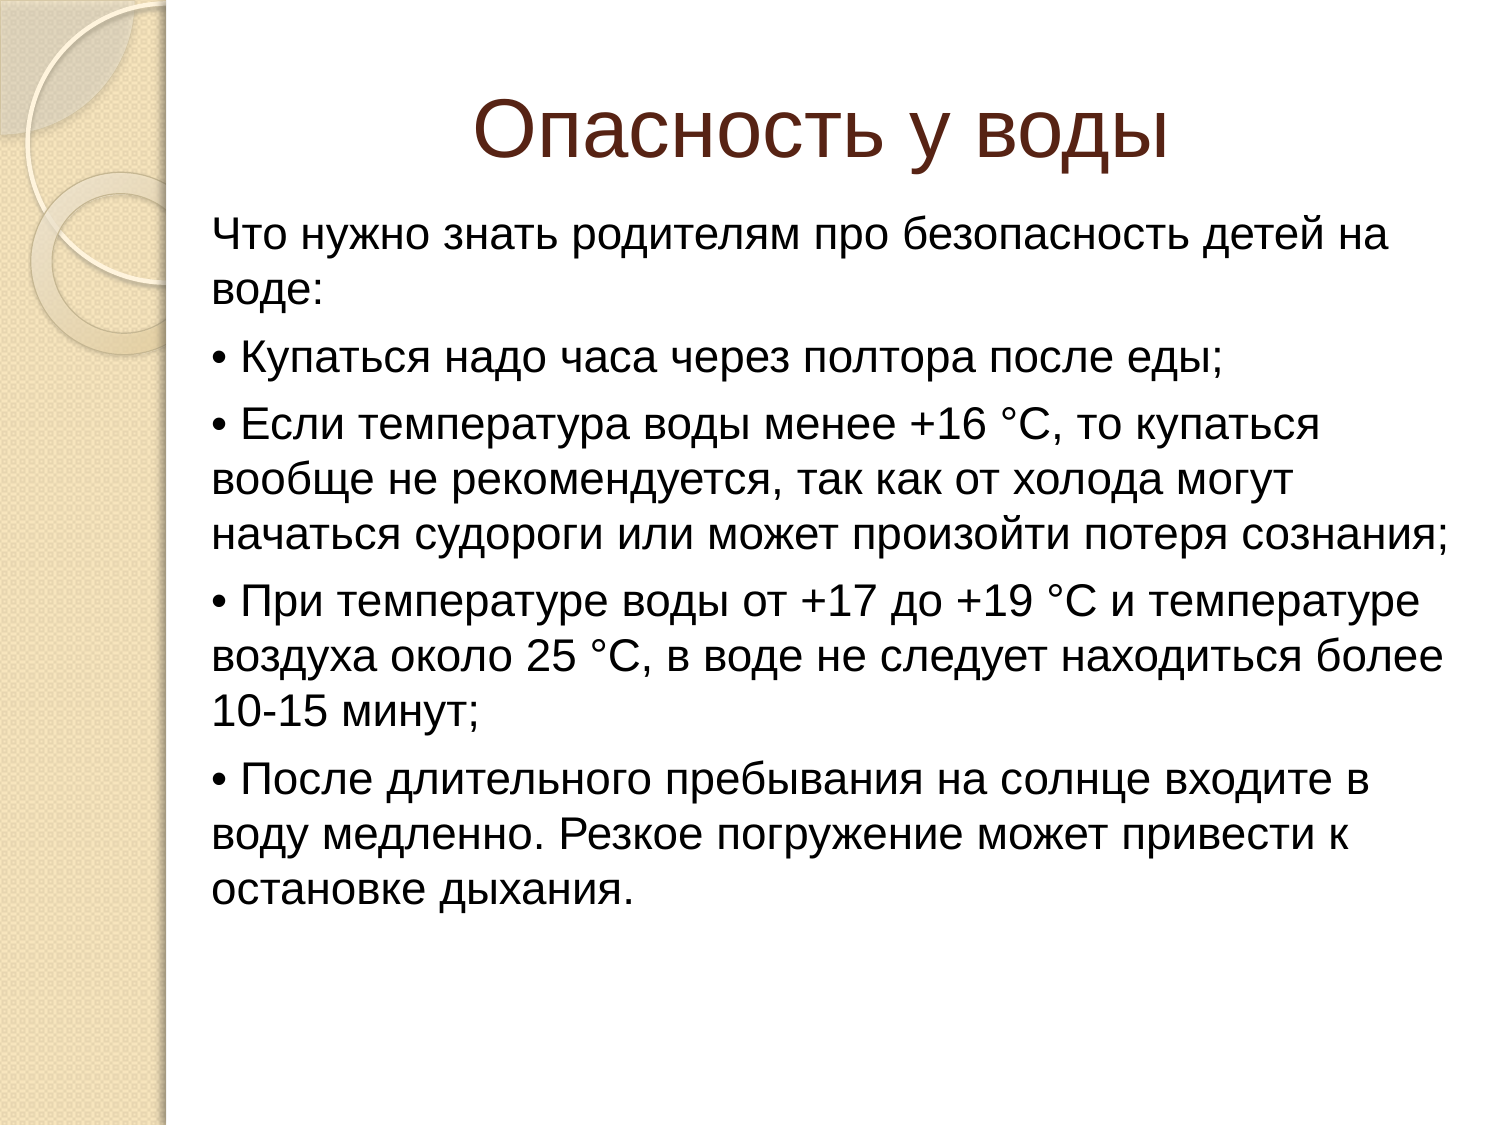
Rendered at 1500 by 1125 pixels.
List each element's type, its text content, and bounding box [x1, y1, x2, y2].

title Опасность у воды [206, 30, 1437, 196]
list Что нужно знать родителям про безопасность детей на воде: • Купаться надо часа через полтора после еды; • Если температура воды менее +16 °С, то купаться вообще не рекомендуется, так как от холода могут начаться судороги или может произойти потеря сознания; • При температуре воды от +17 до +19 °С и температуре воздуха около 25 °С, в воде не следует находиться более 10-15 минут; • После длительного пребывания на солнце входите в воду медленно. Резкое погружение может привести к остановке дыхания. [183, 196, 1466, 1025]
